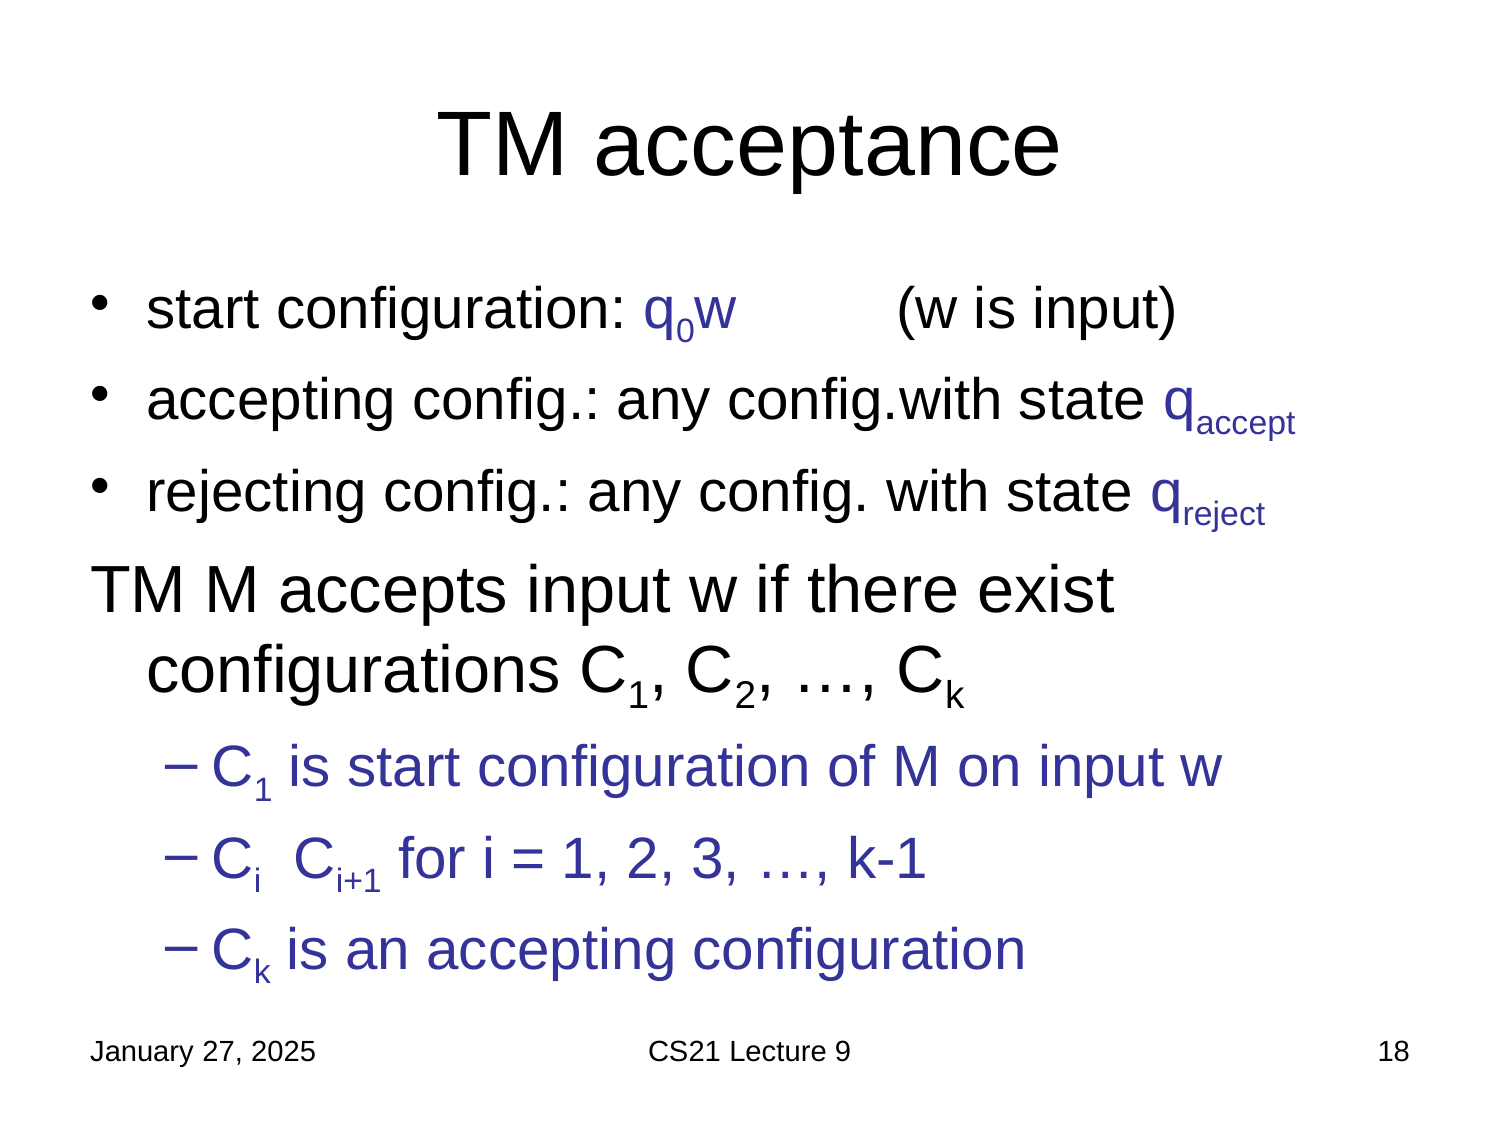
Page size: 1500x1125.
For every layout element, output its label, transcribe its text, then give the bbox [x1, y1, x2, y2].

title TM acceptance [75, 45, 1425, 233]
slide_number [74, 1024, 426, 1103]
slide_number 18 [1074, 1024, 1426, 1103]
footer CS21 Lecture 9 [512, 1024, 988, 1103]
